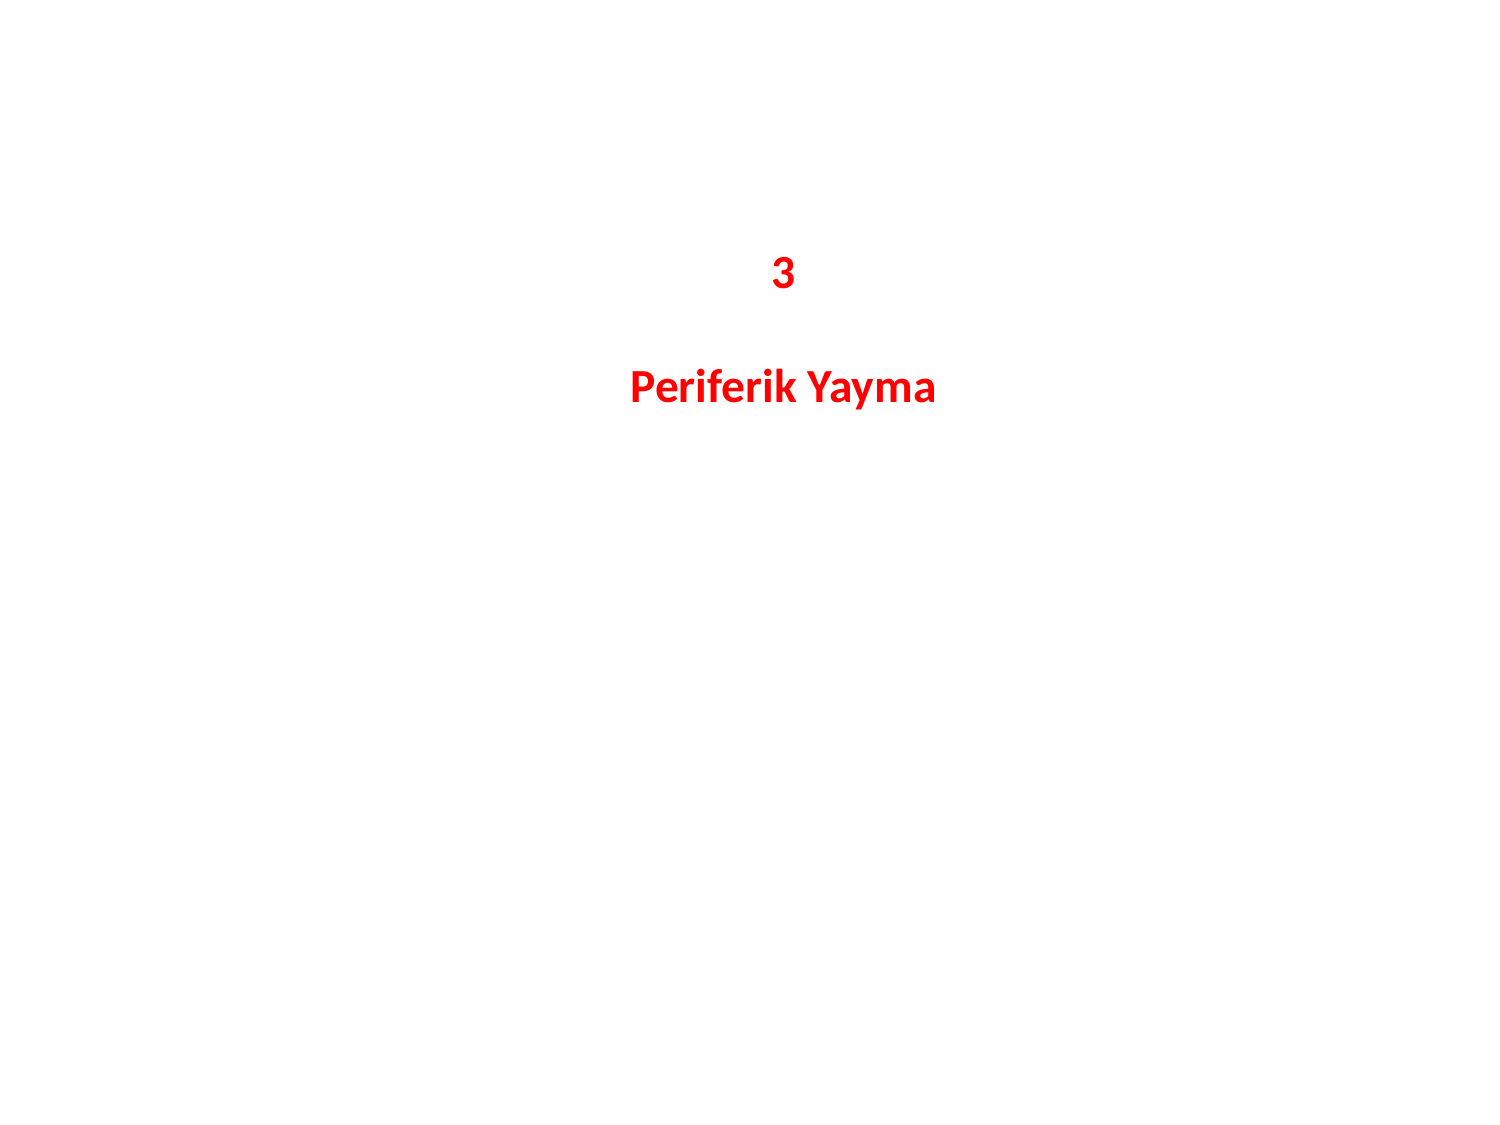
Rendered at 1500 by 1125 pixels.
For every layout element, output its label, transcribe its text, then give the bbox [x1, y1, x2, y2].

title 3 Periferik Yayma [108, 232, 1459, 421]
